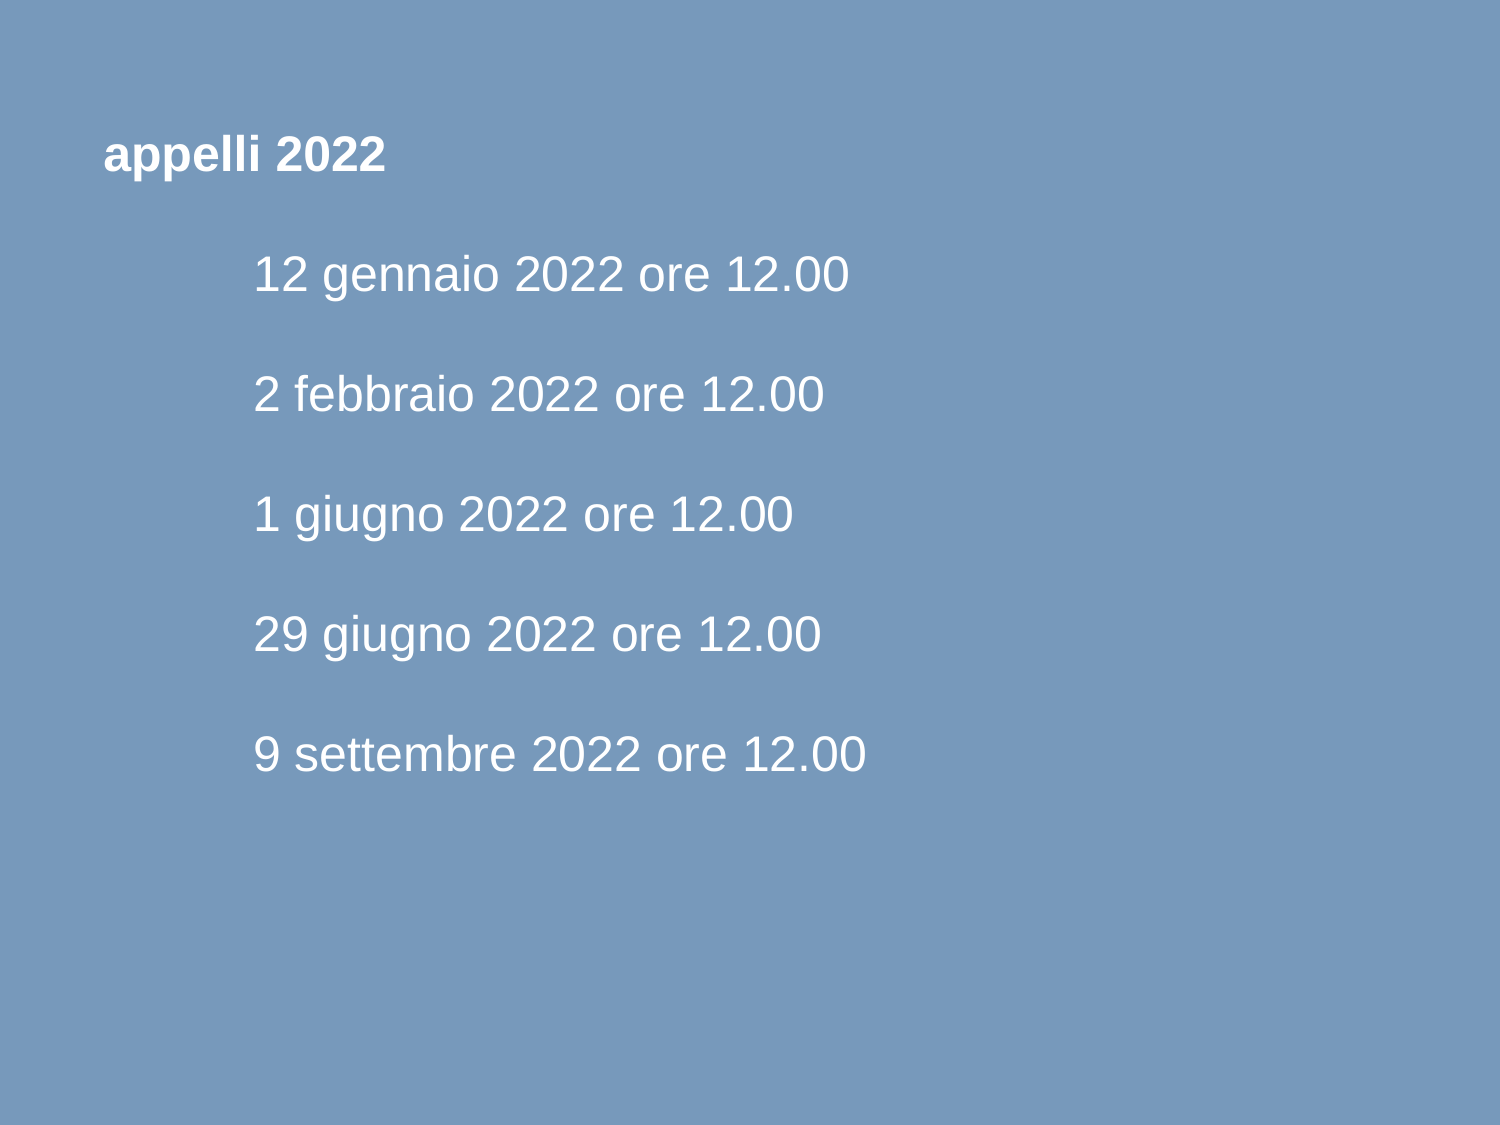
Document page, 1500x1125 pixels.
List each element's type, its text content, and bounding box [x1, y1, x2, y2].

text_box appelli 2022 12 gennaio 2022 ore 12.00 2 febbraio 2022 ore 12.00 1 giugno 2022 ore 12.00 29 giugno 2022 ore 12.00 9 settembre 2022 ore 12.00 [88, 113, 1465, 789]
